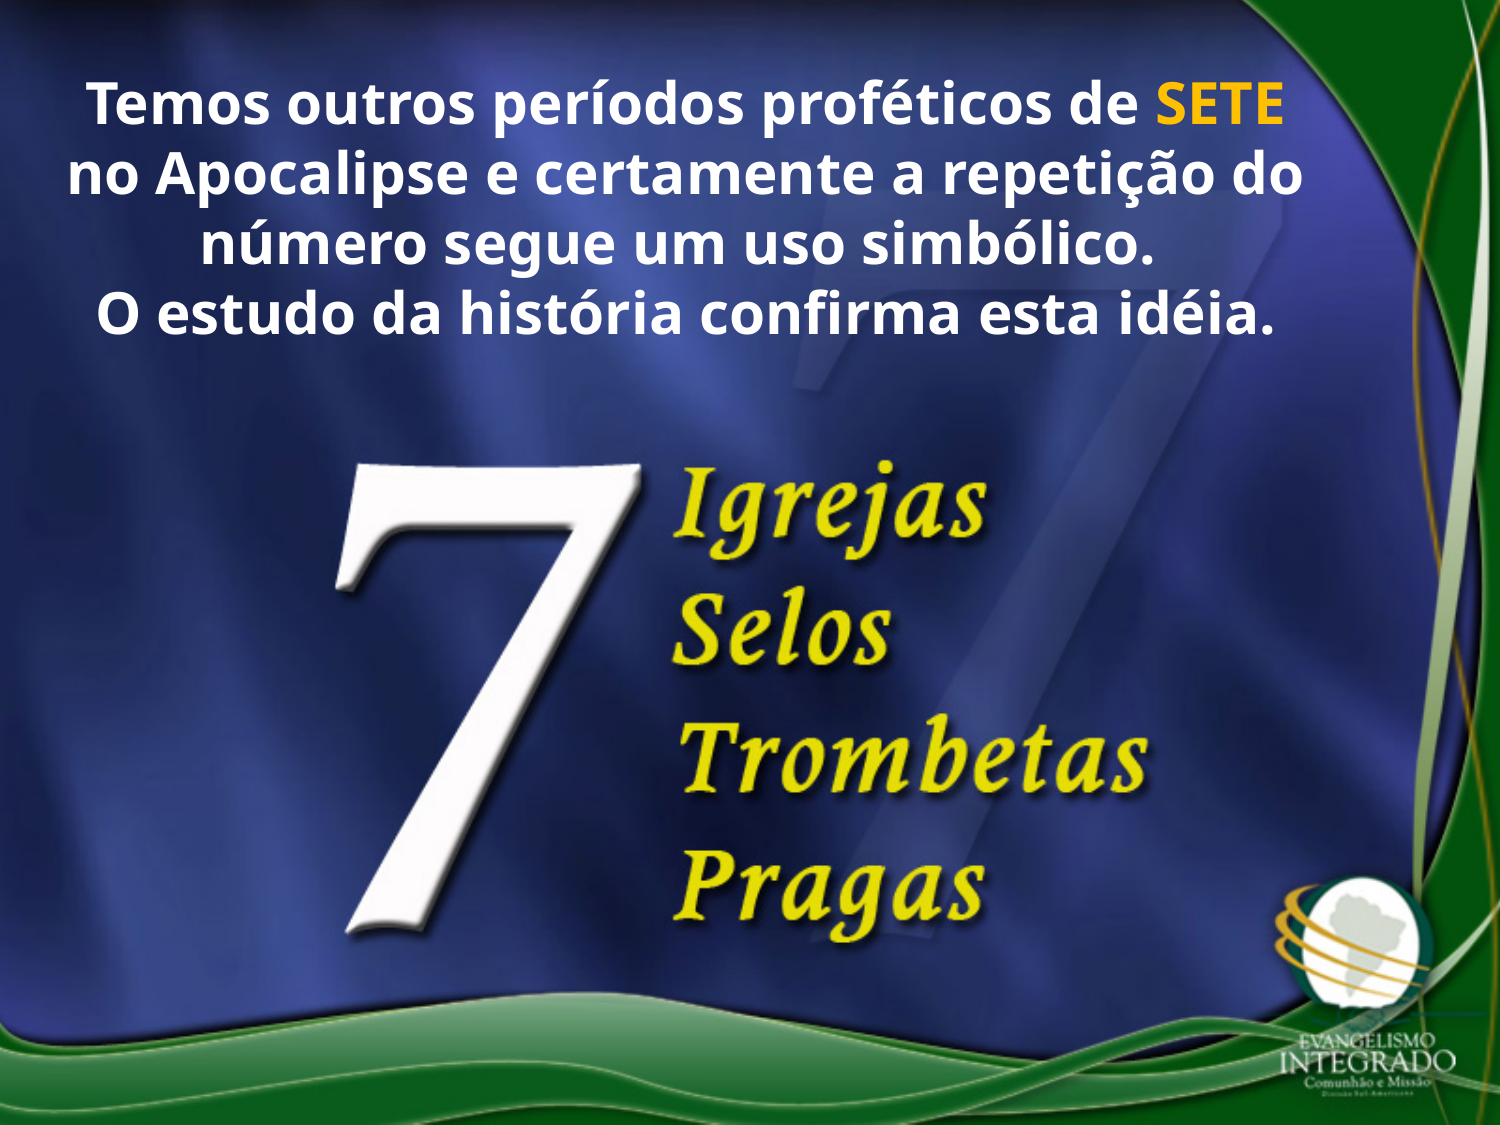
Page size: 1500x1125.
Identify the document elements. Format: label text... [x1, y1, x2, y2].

text_box Temos outros períodos proféticos de SETE no Apocalipse e certamente a repetição do número segue um uso simbólico. O estudo da história confirma esta idéia. [35, 58, 1336, 354]
picture [0, 0, 1500, 1125]
